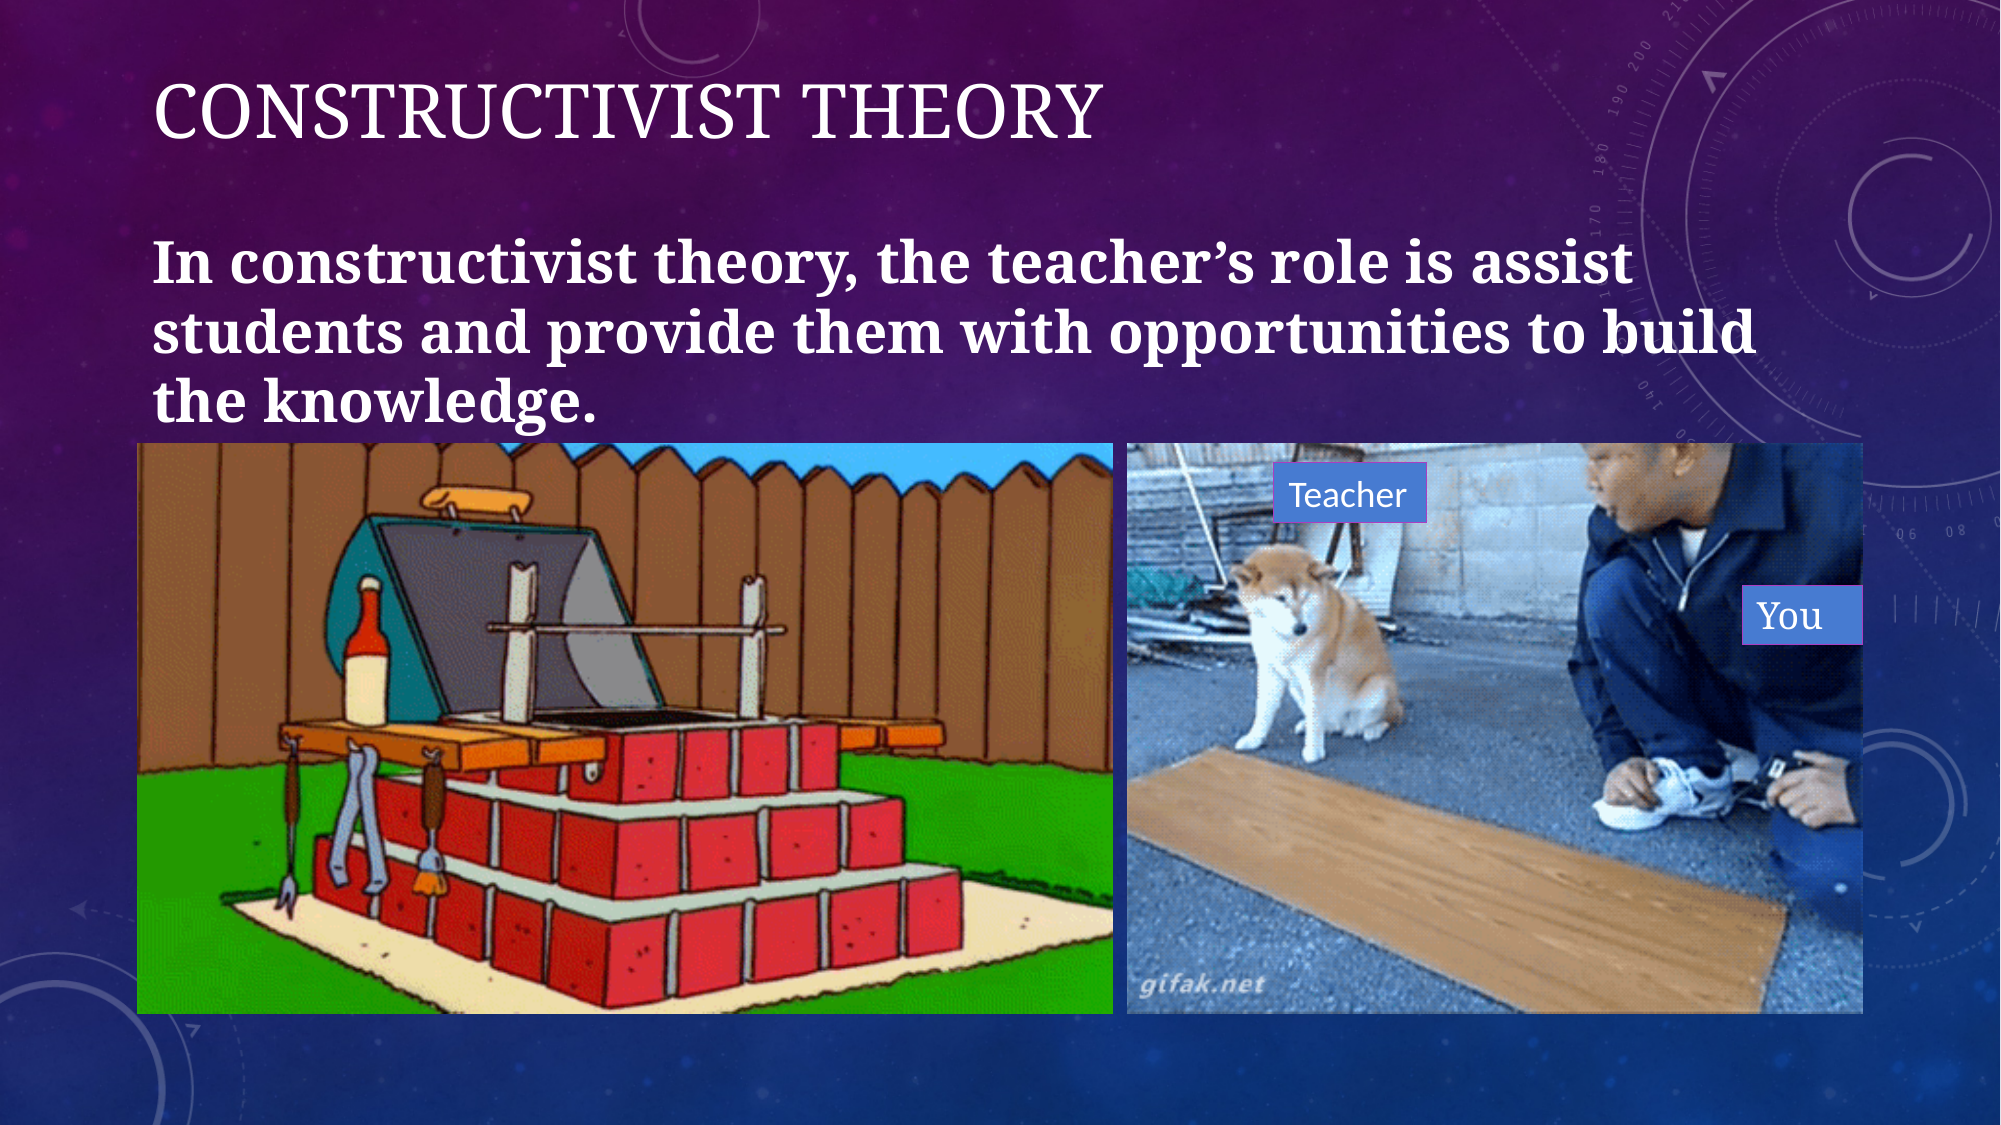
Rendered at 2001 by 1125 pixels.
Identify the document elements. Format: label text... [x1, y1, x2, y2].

picture [0, 0, 2001, 1125]
title Constructivist Theory [137, 0, 1863, 217]
list In constructivist theory, the teacher’s role is assist students and provide them with opportunities to build the knowledge. [137, 217, 1863, 1014]
